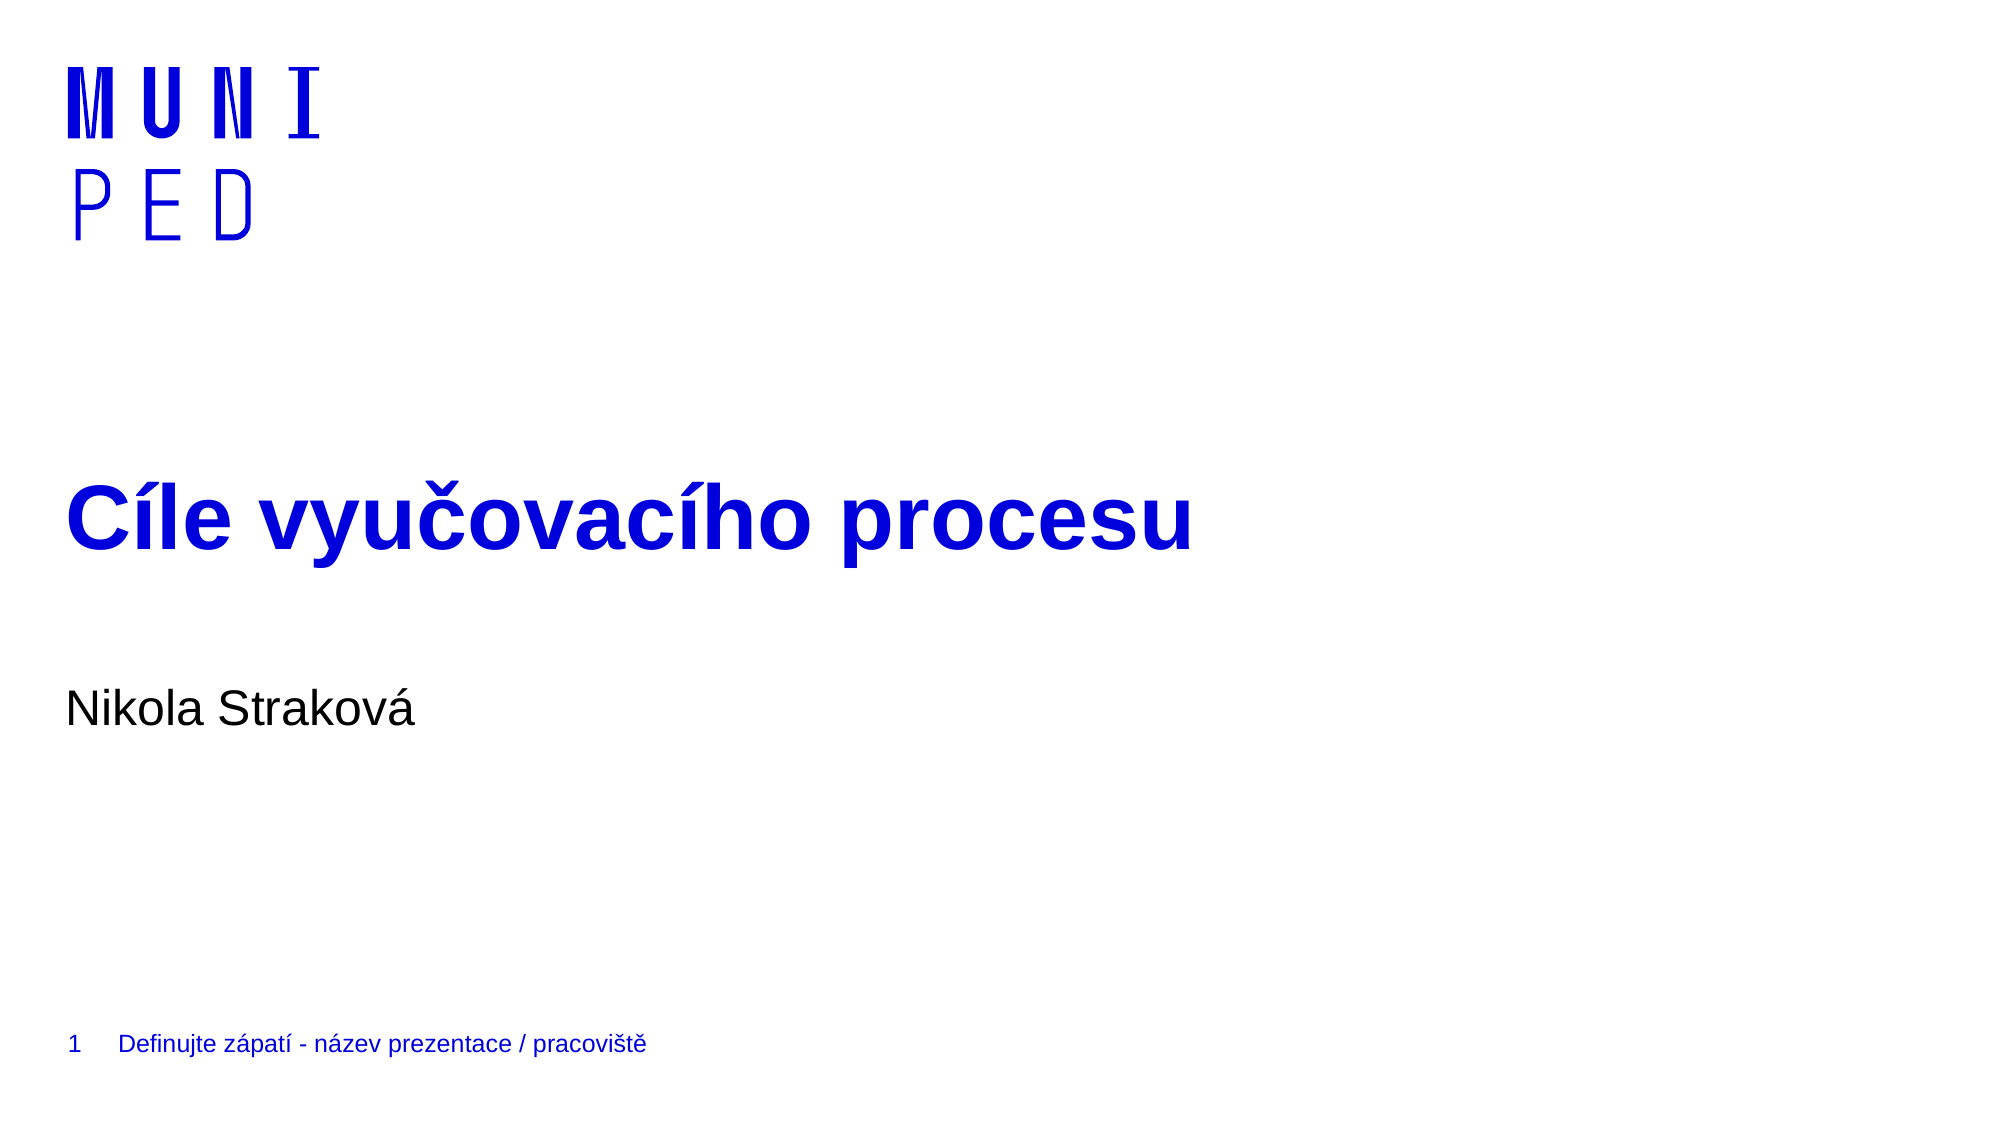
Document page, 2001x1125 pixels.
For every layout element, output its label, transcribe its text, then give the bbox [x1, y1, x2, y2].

slide_number 1 [67, 1021, 110, 1063]
title Cíle vyučovacího procesu [65, 475, 1930, 668]
footer Definujte zápatí - název prezentace / pracoviště [118, 1021, 1418, 1063]
subtitle Nikola Straková [65, 675, 1930, 790]
